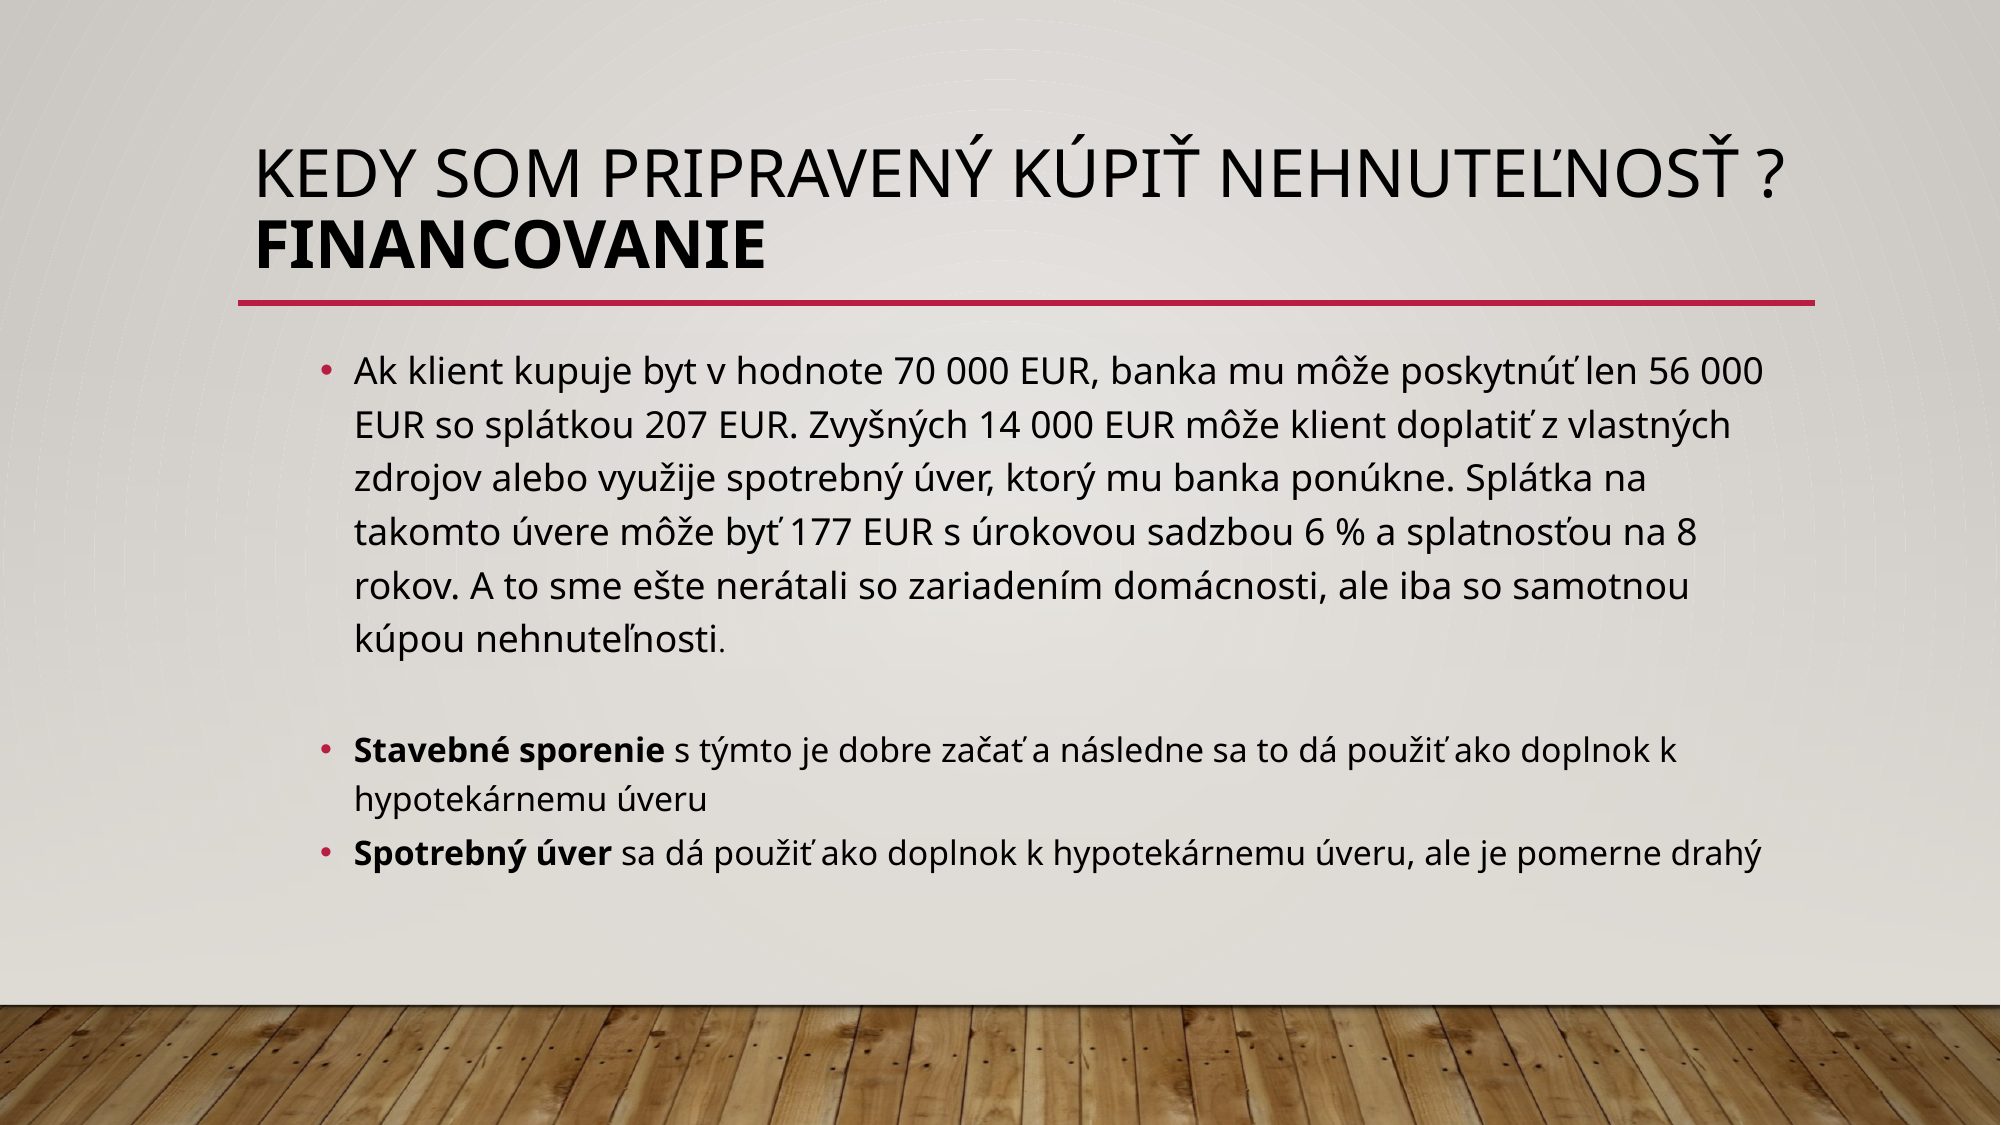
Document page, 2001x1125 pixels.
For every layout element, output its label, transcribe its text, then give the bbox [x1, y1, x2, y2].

list Ak klient kupuje byt v hodnote 70 000 EUR, banka mu môže poskytnúť len 56 000 EUR so splátkou 207 EUR. Zvyšných 14 000 EUR môže klient doplatiť z vlastných zdrojov alebo využije spotrebný úver, ktorý mu banka ponúkne. Splátka na takomto úvere môže byť 177 EUR s úrokovou sadzbou 6 % a splatnosťou na 8 rokov. A to sme ešte nerátali so zariadením domácnosti, ale iba so samotnou kúpou nehnuteľnosti. Stavebné sporenie s týmto je dobre začať a následne sa to dá použiť ako doplnok k hypotekárnemu úveru Spotrebný úver sa dá použiť ako doplnok k hypotekárnemu úveru, ale je pomerne drahý [238, 330, 1814, 897]
picture [0, 1005, 2000, 1125]
title KEDY SOM pripravený kúpiť nehnuteľnosť ? FINANCOVANIE [238, 131, 1814, 305]
